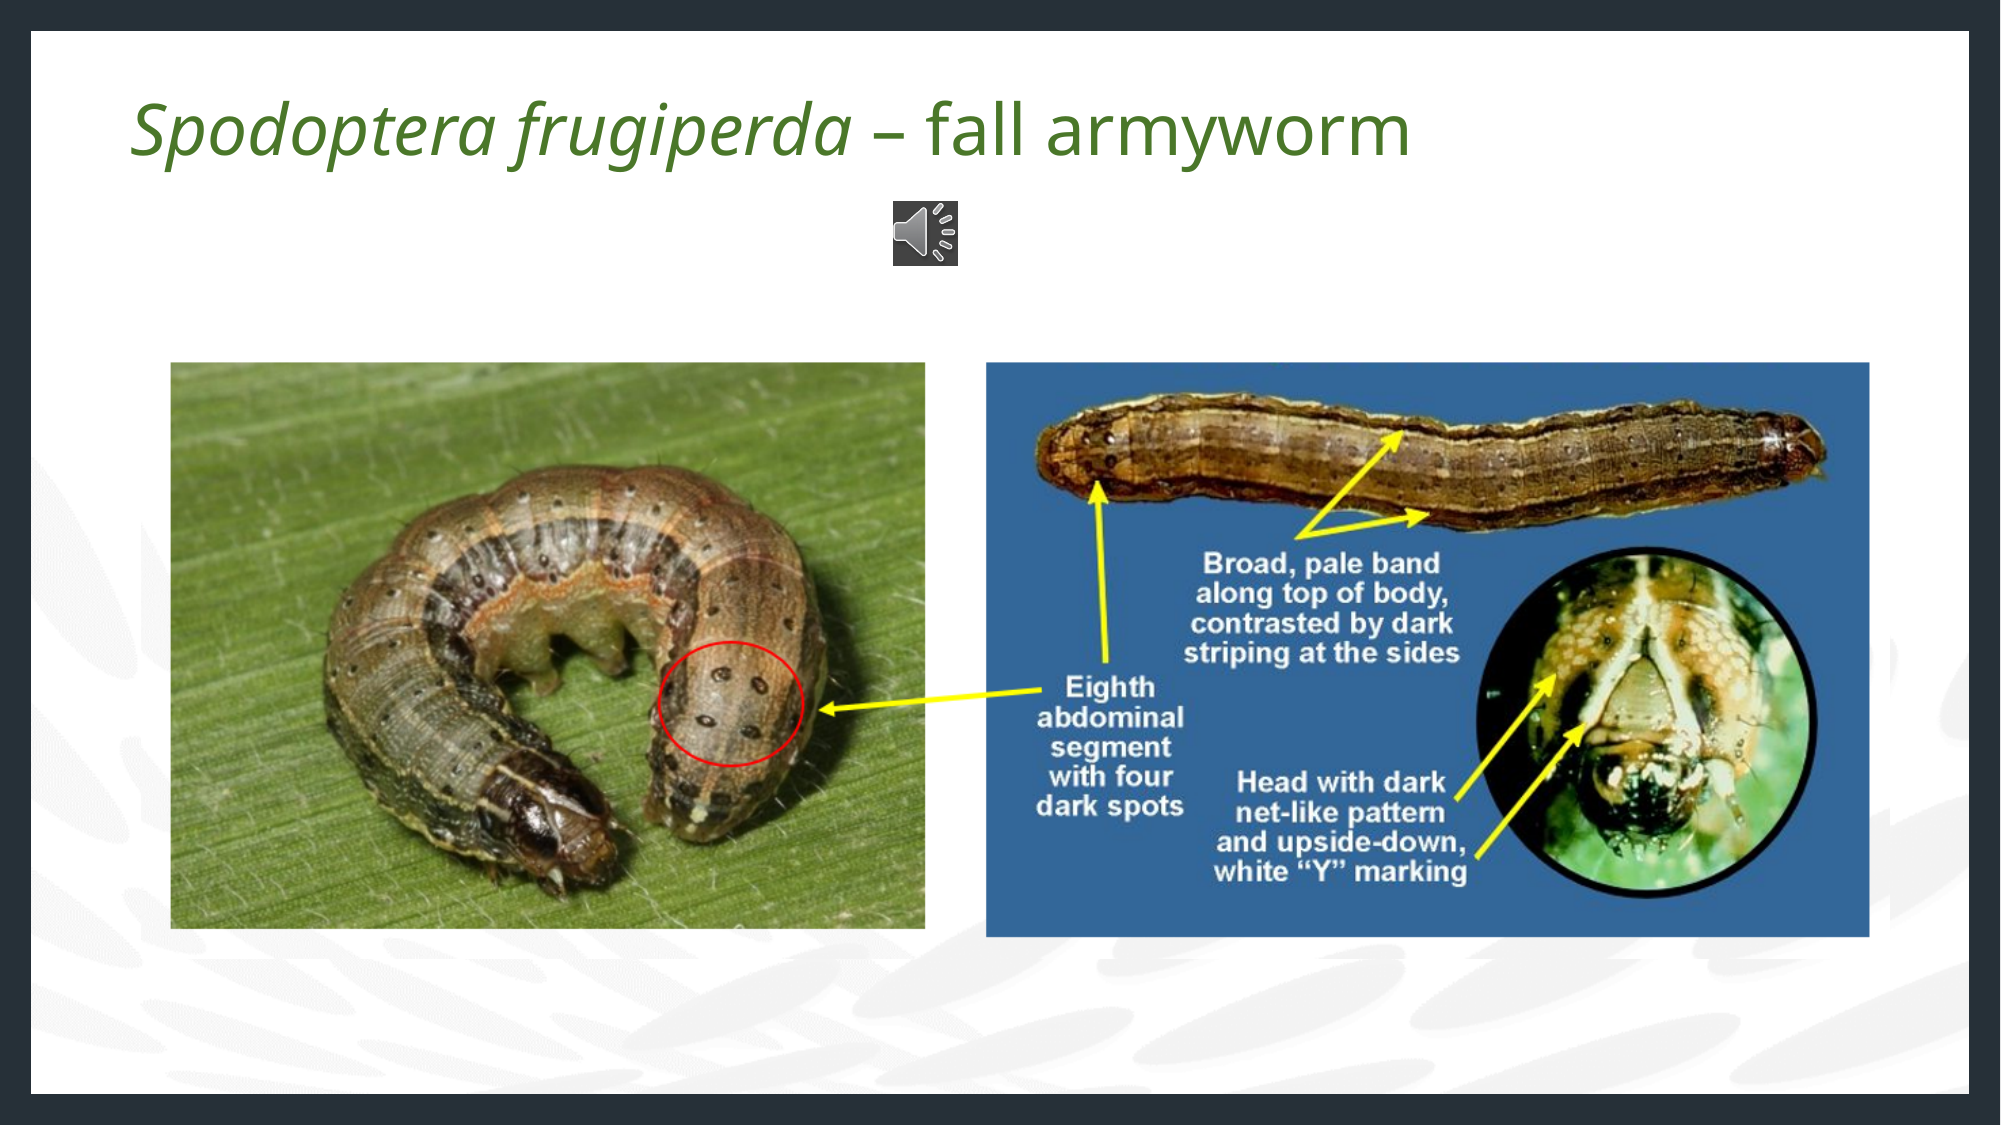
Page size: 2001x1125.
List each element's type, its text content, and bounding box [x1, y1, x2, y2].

list Spodoptera frugiperda – fall armyworm [115, 85, 1869, 179]
picture [31, 315, 1969, 1094]
picture [892, 200, 960, 268]
